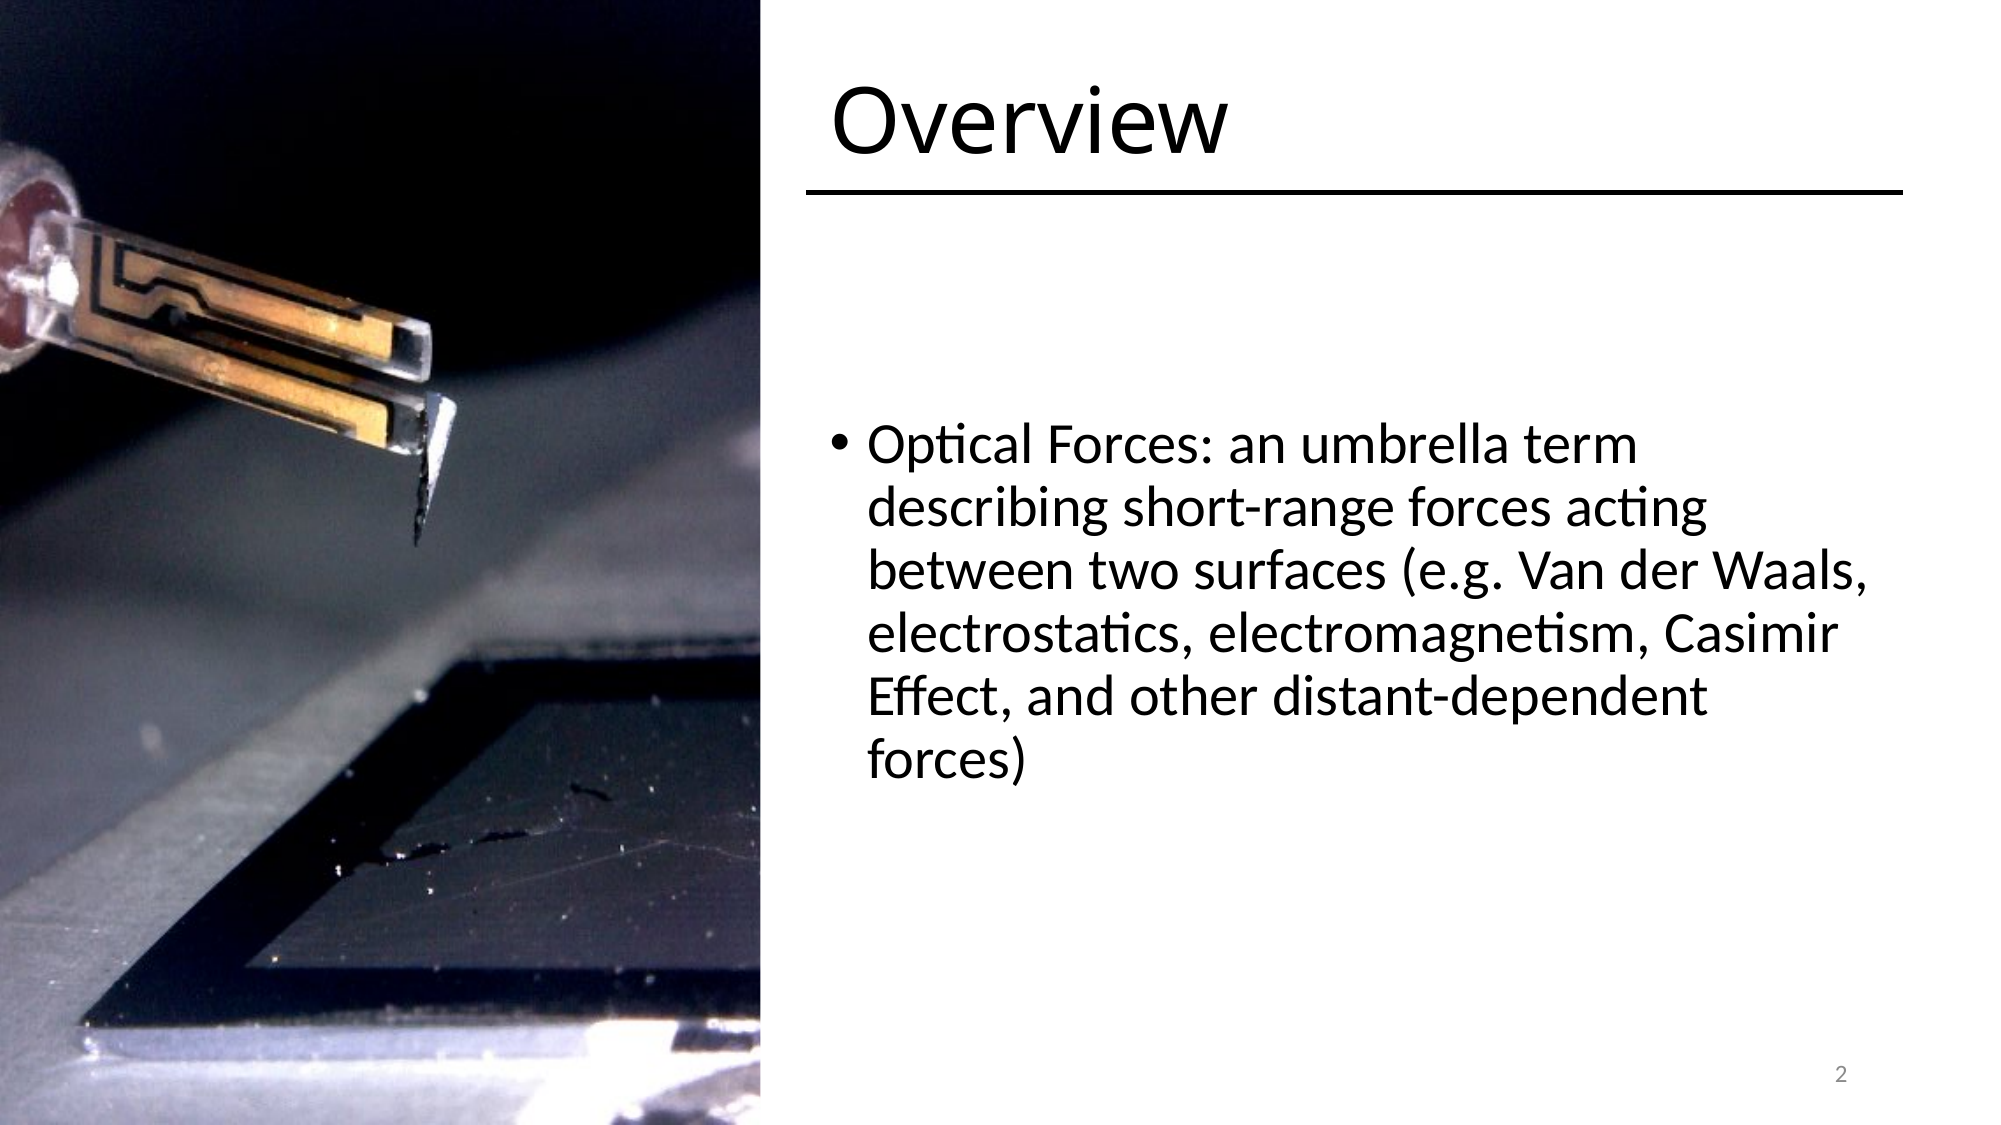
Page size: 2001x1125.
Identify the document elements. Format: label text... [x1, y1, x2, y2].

slide_number 2 [1667, 1042, 1863, 1103]
list Optical Forces: an umbrella term describing short-range forces acting between two surfaces (e.g. Van der Waals, electrostatics, electromagnetism, Casimir Effect, and other distant-dependent forces) [814, 405, 1895, 821]
title Overview [814, 57, 1895, 190]
picture [0, 0, 761, 1125]
